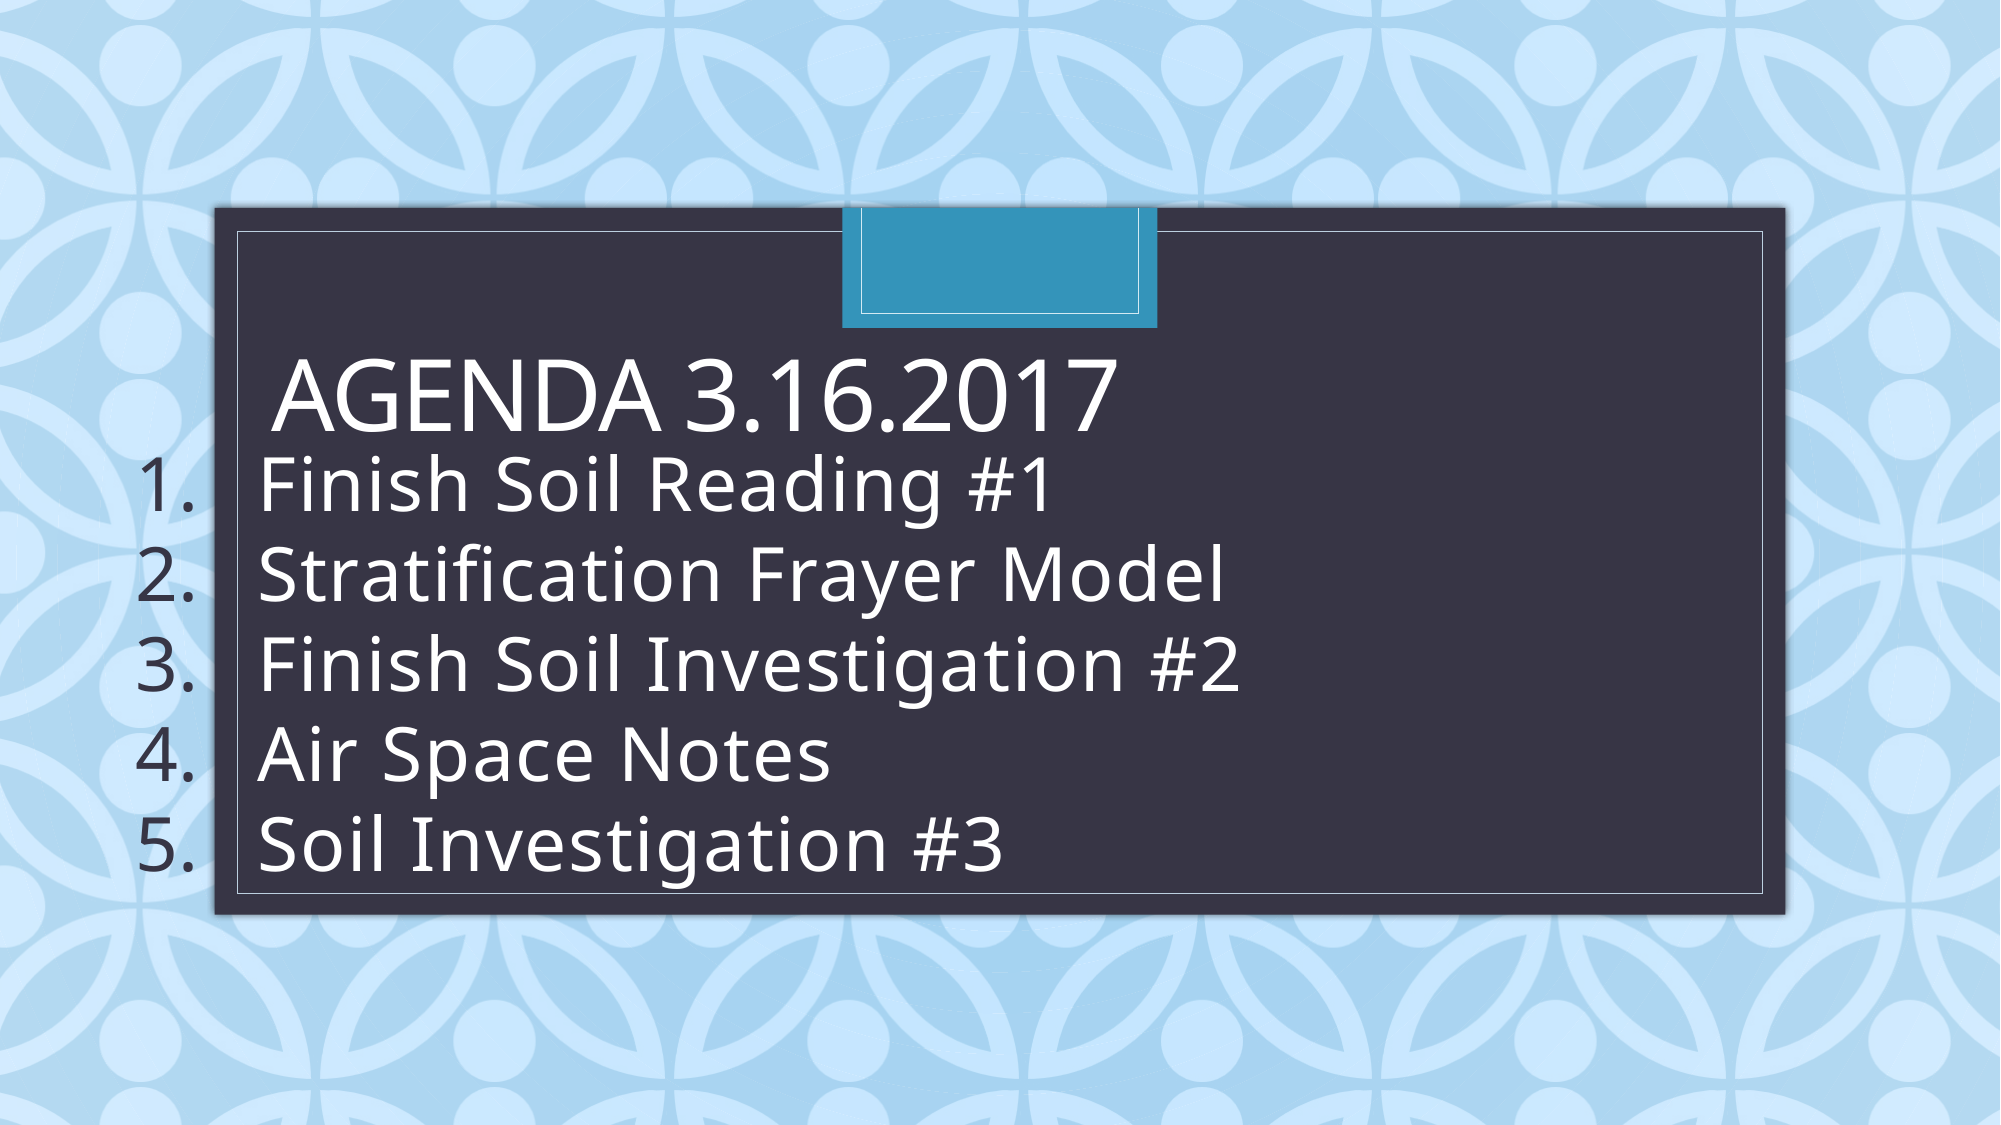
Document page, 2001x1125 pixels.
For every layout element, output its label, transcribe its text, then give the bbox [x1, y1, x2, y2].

subtitle Finish Soil Reading #1 Stratification Frayer Model Finish Soil Investigation #2 Air Space Notes Soil Investigation #3 [120, 428, 1609, 904]
title Agenda 3.16.2017 [256, 343, 1744, 460]
